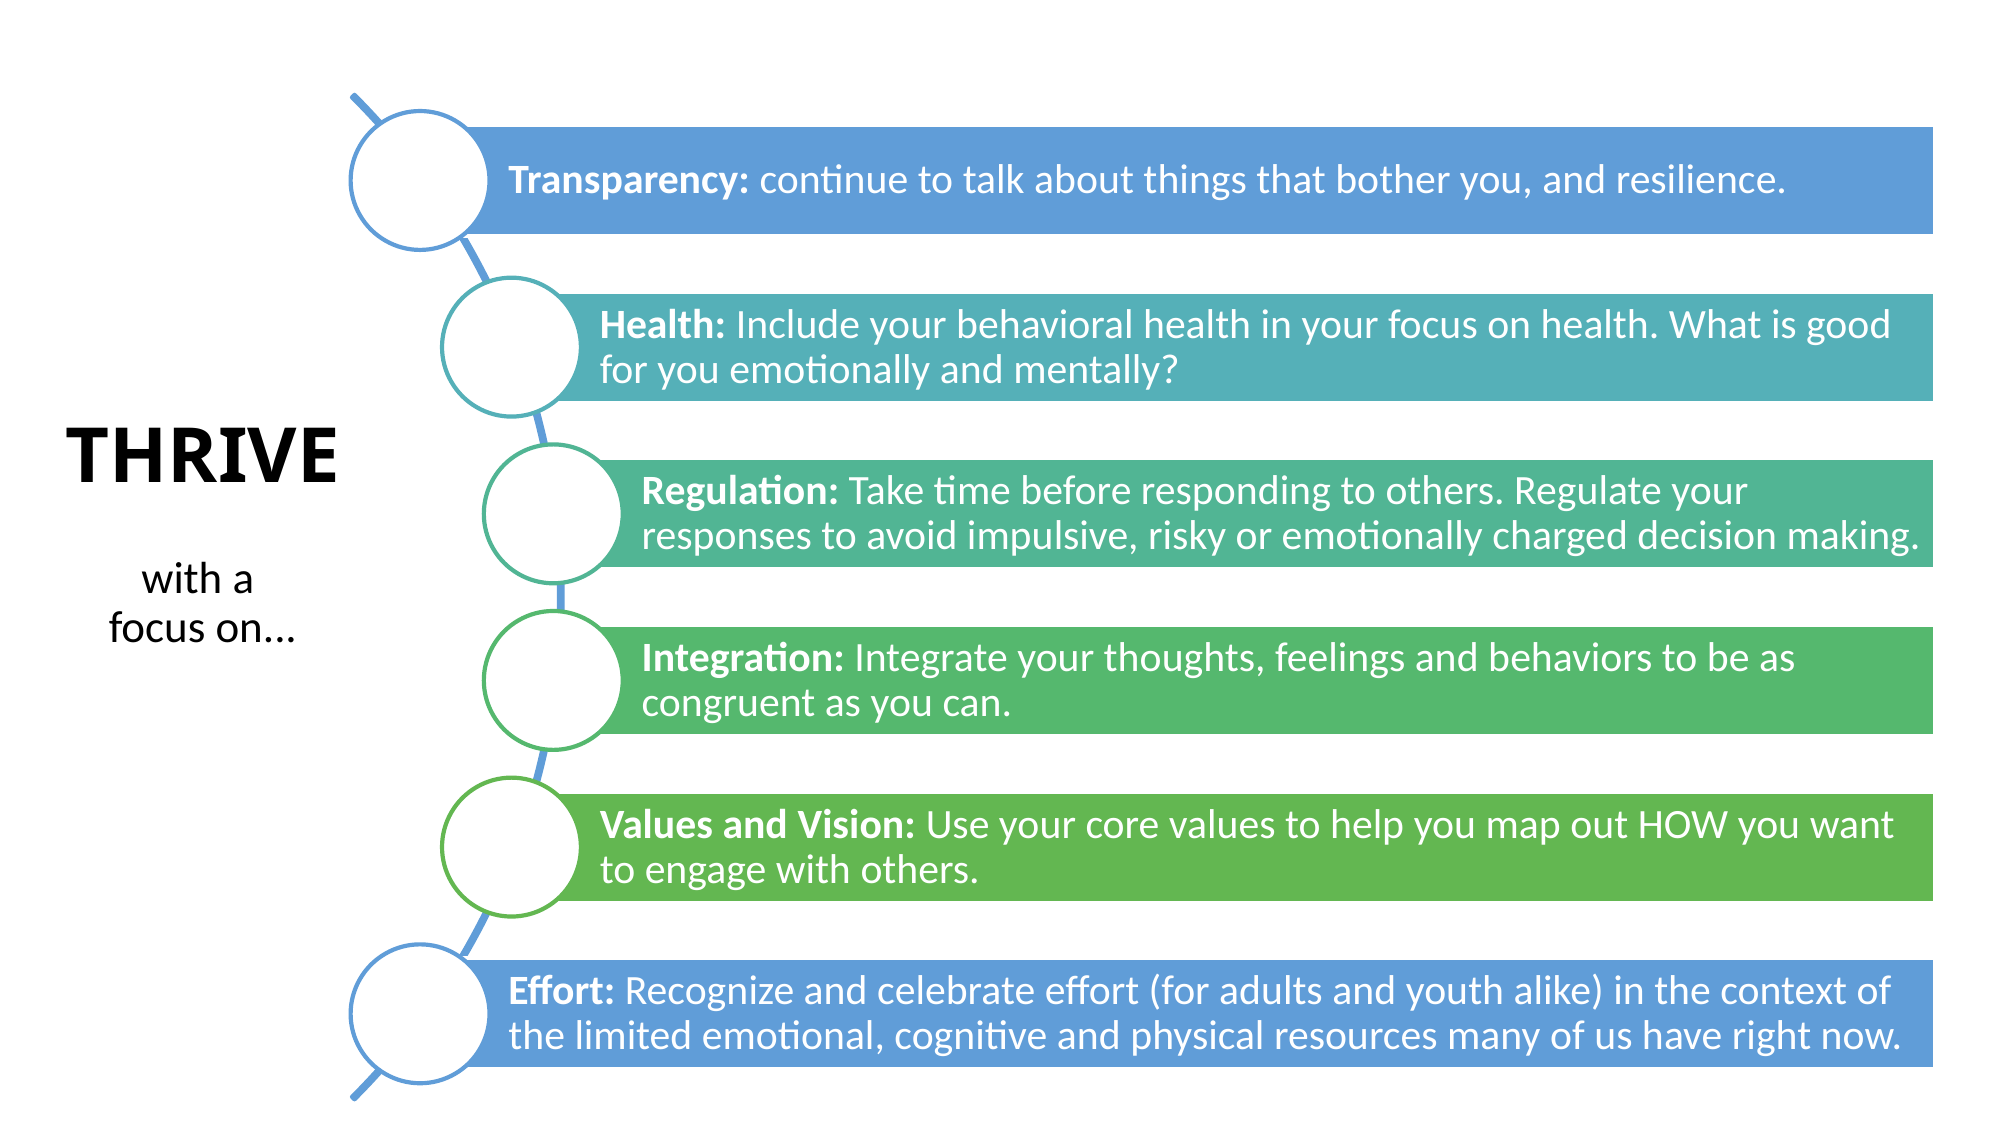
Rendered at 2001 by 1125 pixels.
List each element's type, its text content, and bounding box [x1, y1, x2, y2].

title THRIVE with a focus on... [49, 406, 335, 663]
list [335, 69, 1951, 1125]
